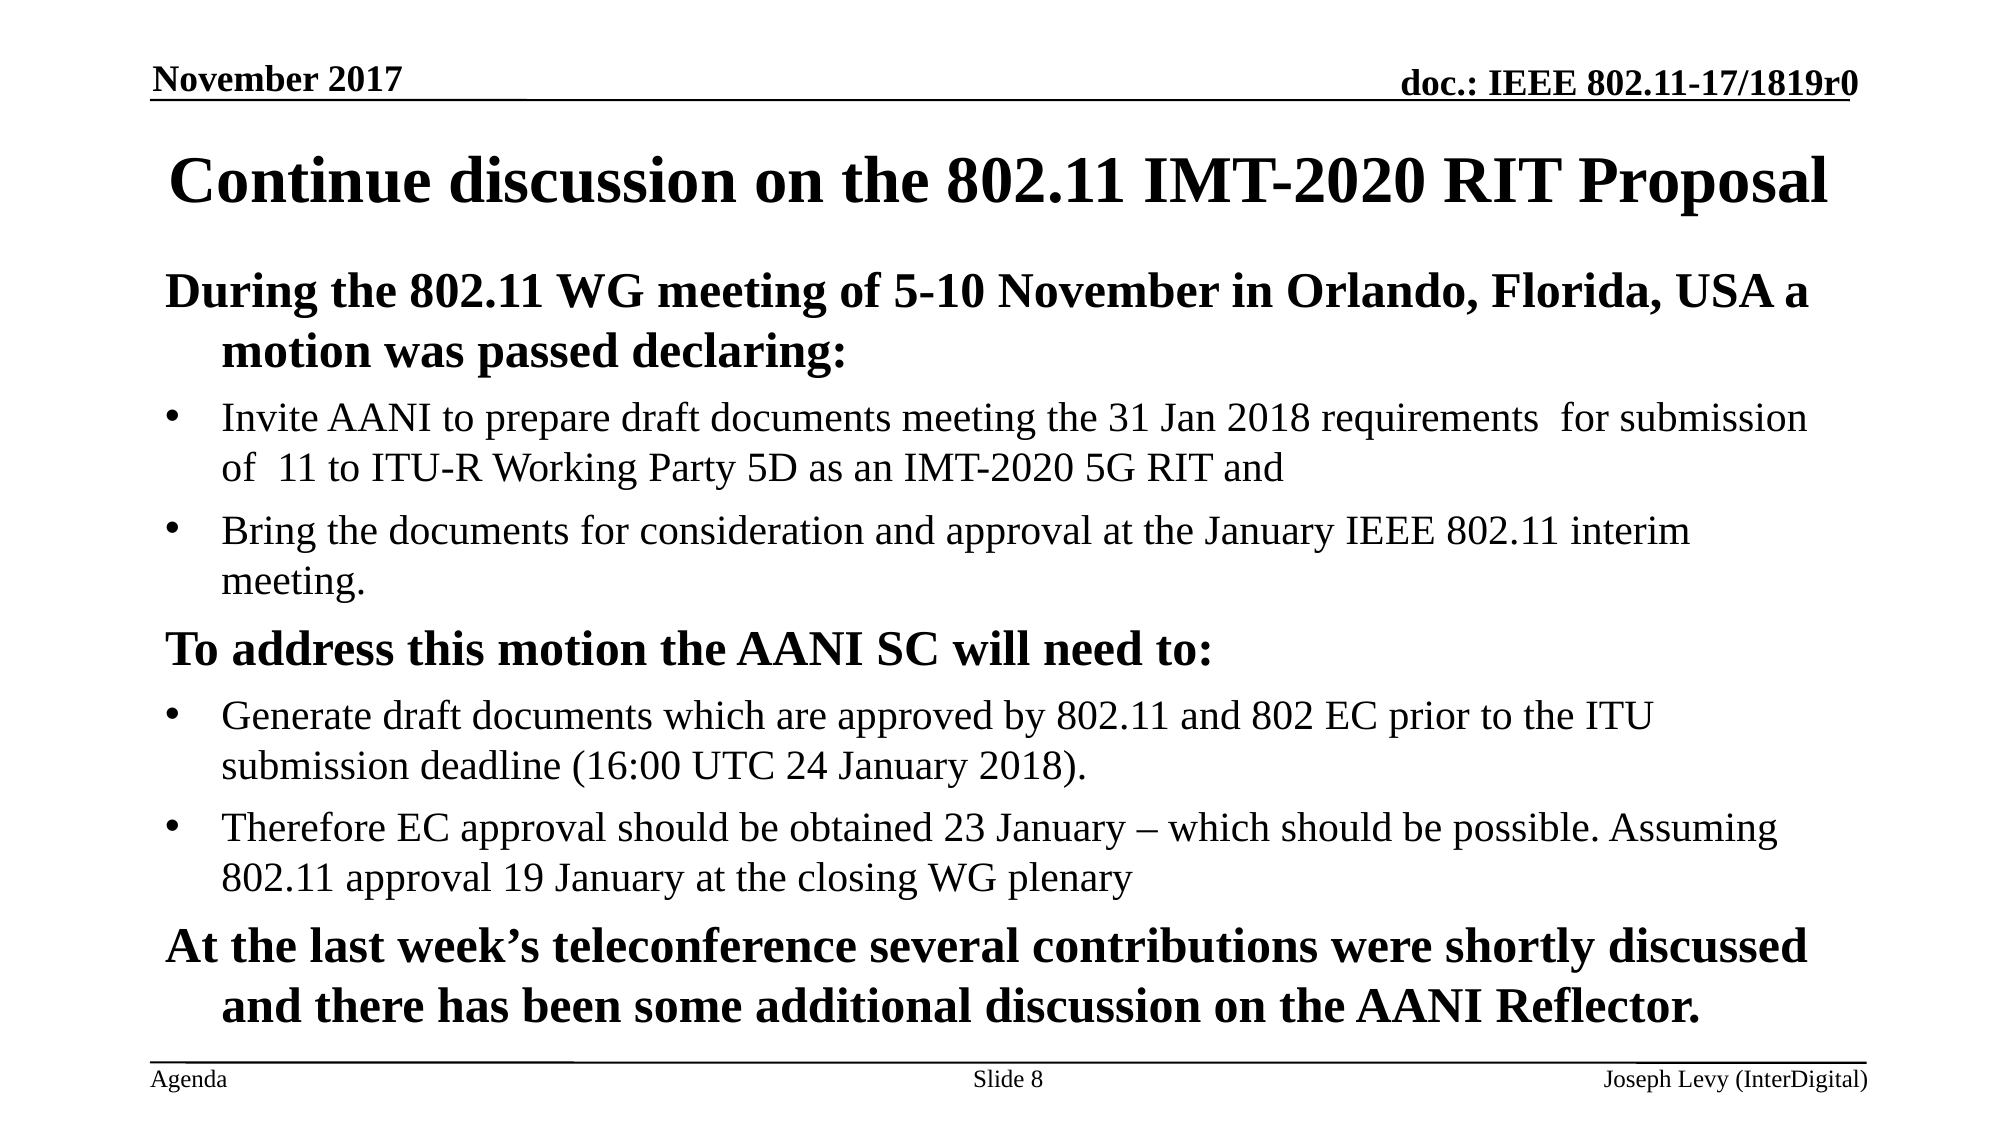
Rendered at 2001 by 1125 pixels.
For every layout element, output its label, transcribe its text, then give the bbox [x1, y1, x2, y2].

footer Joseph Levy (InterDigital) [1171, 1061, 1869, 1093]
title Continue discussion on the 802.11 IMT-2020 RIT Proposal [140, 113, 1860, 239]
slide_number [152, 54, 563, 100]
slide_number Slide 8 [950, 1061, 1067, 1123]
list During the 802.11 WG meeting of 5-10 November in Orlando, Florida, USA a motion was passed declaring: Invite AANI to prepare draft documents meeting the 31 Jan 2018 requirements for submission of 11 to ITU-R Working Party 5D as an IMT-2020 5G RIT and Bring the documents for consideration and approval at the January IEEE 802.11 interim meeting. To address this motion the AANI SC will need to: Generate draft documents which are approved by 802.11 and 802 EC prior to the ITU submission deadline (16:00 UTC 24 January 2018). Therefore EC approval should be obtained 23 January – which should be possible. Assuming 802.11 approval 19 January at the closing WG plenary At the last week’s teleconference several contributions were shortly discussed and there has been some additional discussion on the AANI Reflector. [149, 249, 1850, 1030]
